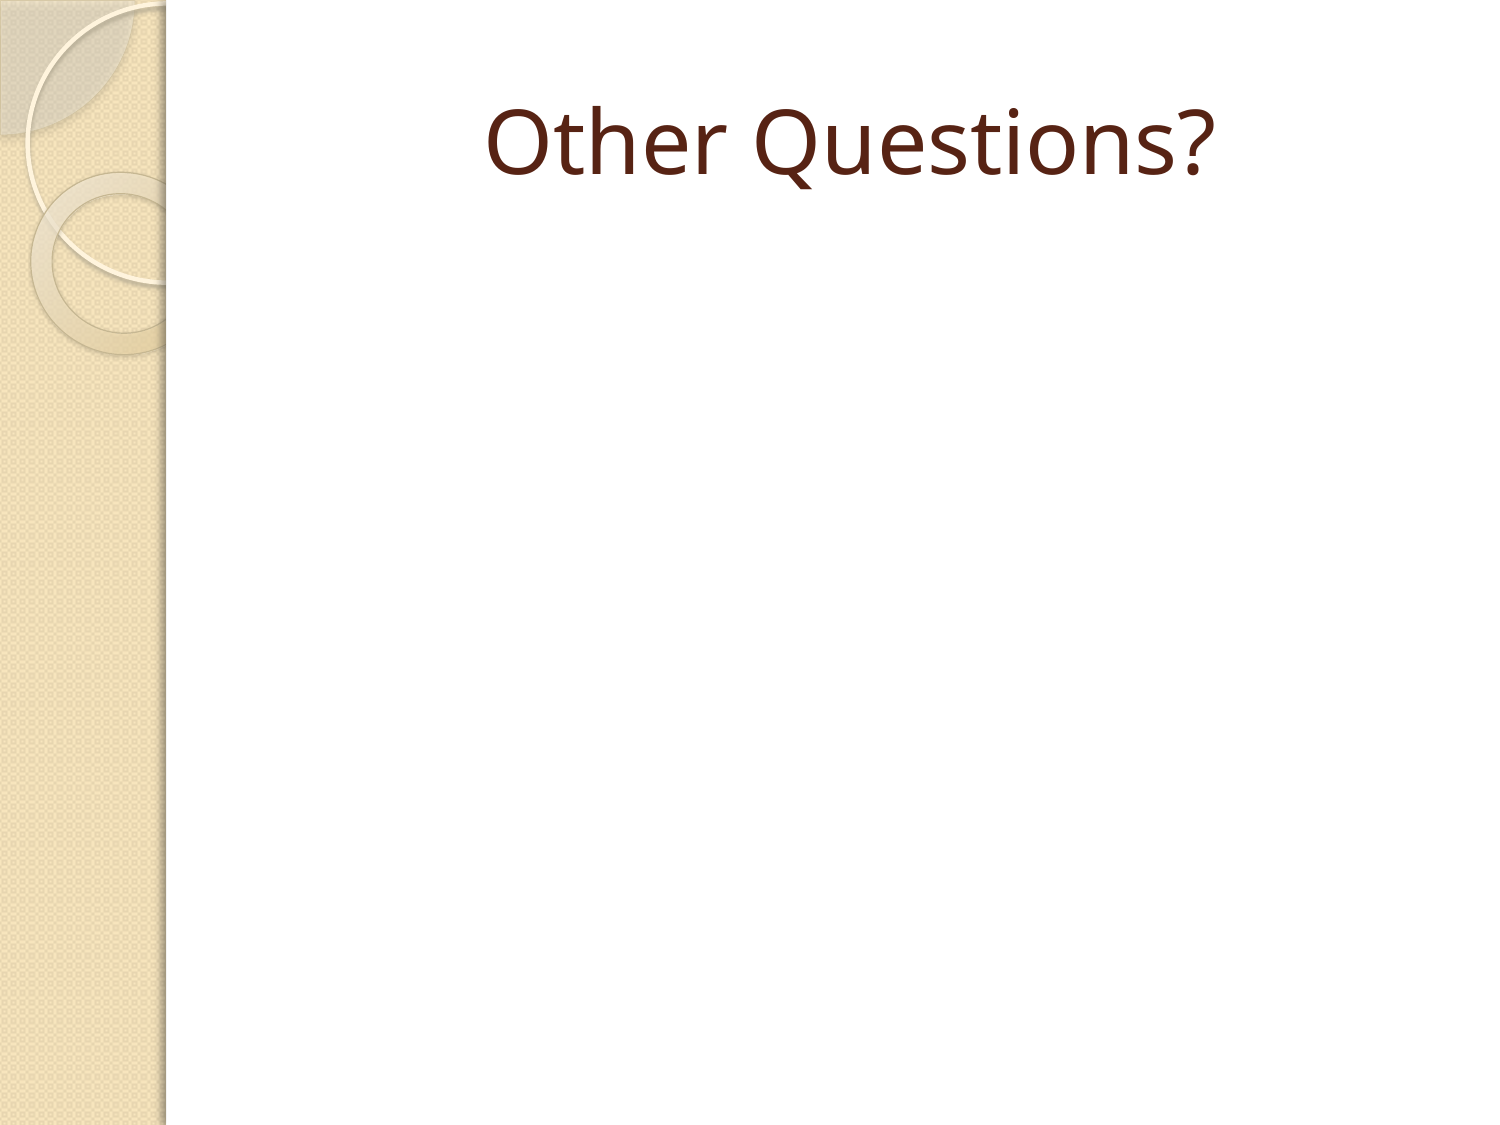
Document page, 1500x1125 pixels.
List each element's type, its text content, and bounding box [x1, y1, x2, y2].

title Other Questions? [235, 45, 1466, 233]
